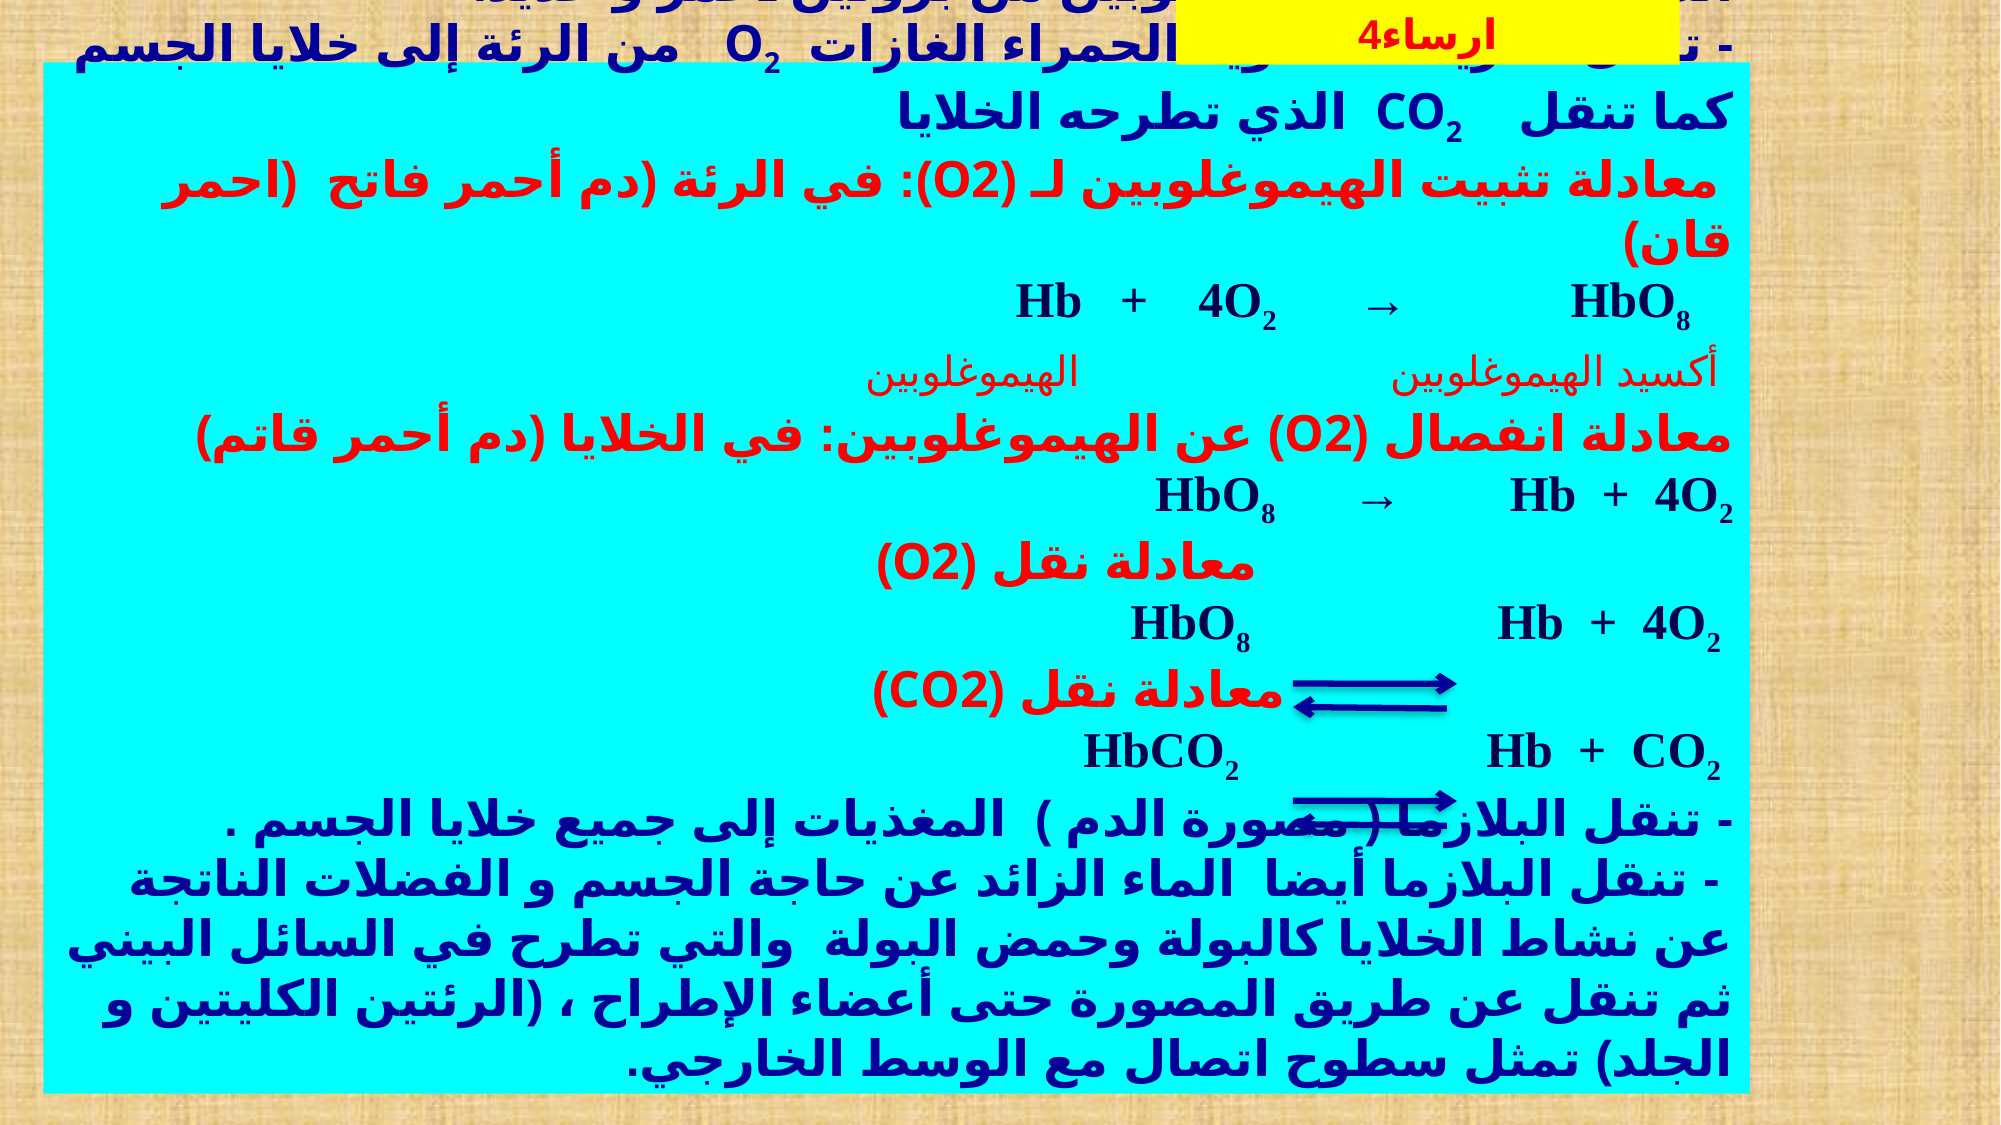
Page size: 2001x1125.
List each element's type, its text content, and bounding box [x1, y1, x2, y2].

picture [0, 0, 2001, 1125]
title الكريات الدموية الحمراء لونها أحمر لوجود مادة الهيموغلوبين ( خضاب الدم ) ، يتكون الهيموغلوبين من بروتين أحمر و حديد. - تنقل الكريات الدموية الحمراء الغازات O2 من الرئة إلى خلايا الجسم كما تنقل CO2 الذي تطرحه الخلايا معادلة تثبيت الهيموغلوبين لـ (O2): في الرئة (دم أحمر فاتح (احمر قان) Hb + 4O2 → HbO8 أكسيد الهيموغلوبين الهيموغلوبين معادلة انفصال (O2) عن الهيموغلوبين: في الخلايا (دم أحمر قاتم) HbO8 → Hb + 4O2 معادلة نقل (O2) HbO8 Hb + 4O2 معادلة نقل (CO2) HbCO2 Hb + CO2 - تنقل البلازما ( مصورة الدم ) المغذيات إلى جميع خلايا الجسم . - تنقل البلازما أيضا الماء الزائد عن حاجة الجسم و الفضلات الناتجة عن نشاط الخلايا كالبولة وحمض البولة والتي تطرح في السائل البيني ثم تنقل عن طريق المصورة حتى أعضاء الإطراح ، (الرئتين الكليتين و الجلد) تمثل سطوح اتصال مع الوسط الخارجي. [43, 62, 1751, 1094]
text_box ارساء4 [1175, 0, 1680, 65]
